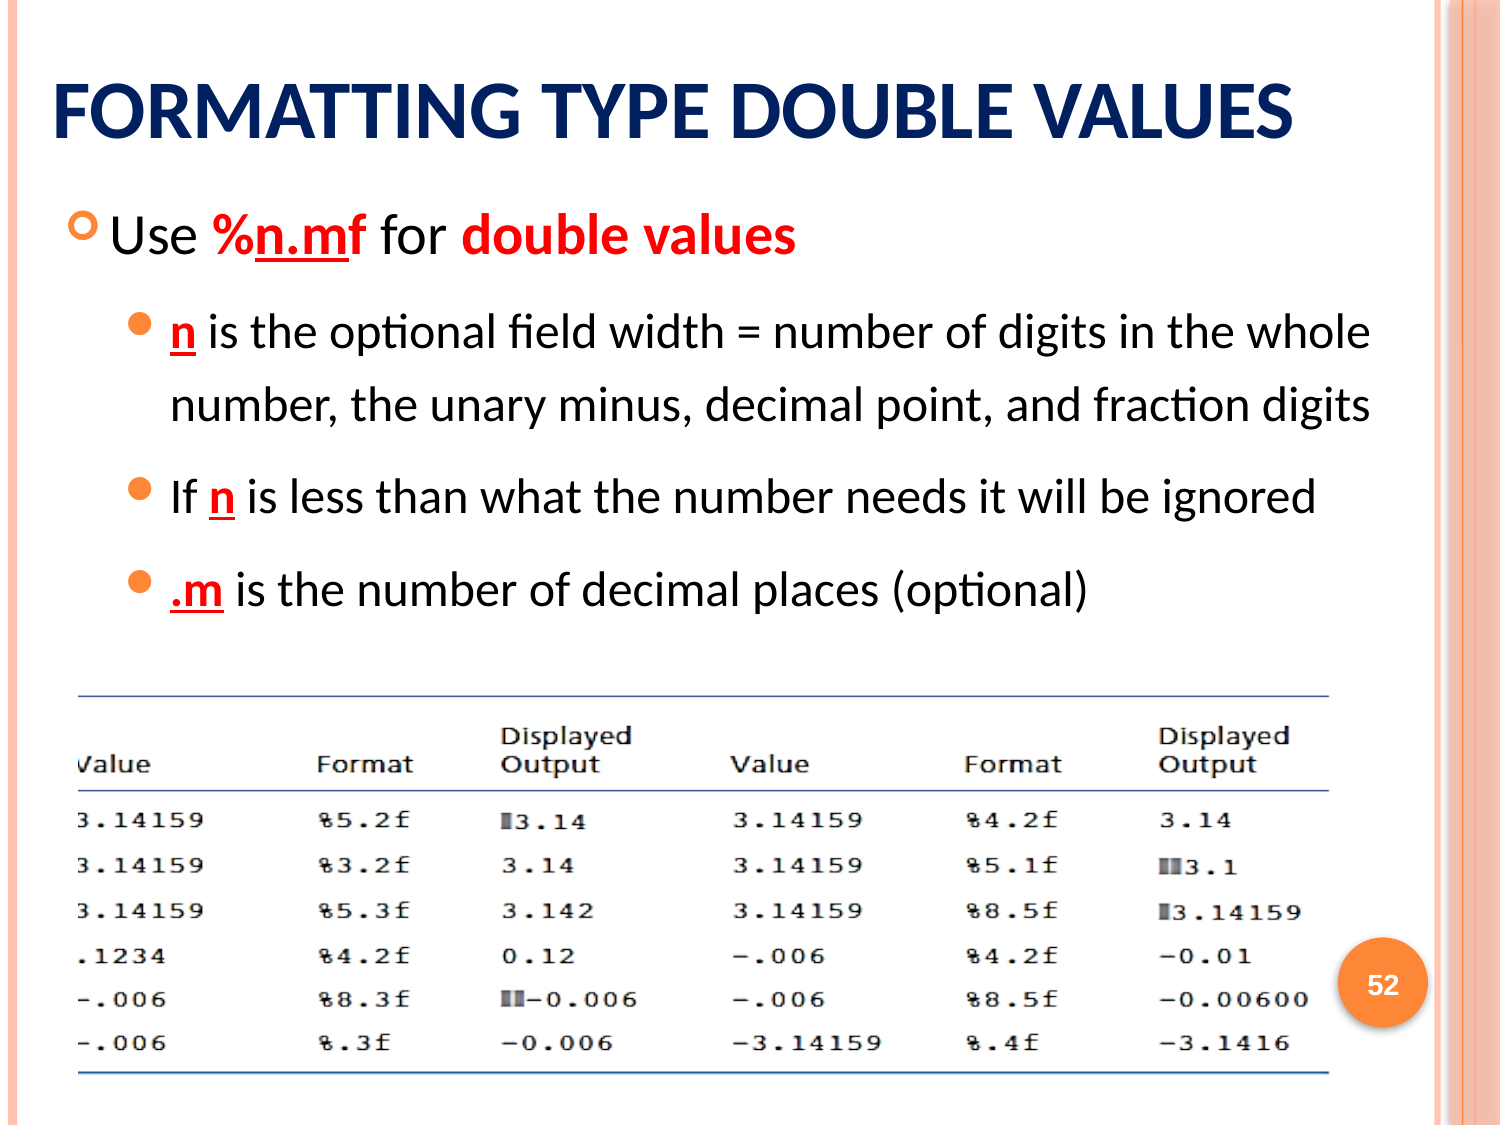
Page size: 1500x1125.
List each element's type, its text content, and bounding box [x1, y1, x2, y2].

list Use %n.mf for double values n is the optional field width = number of digits in the whole number, the unary minus, decimal point, and fraction digits If n is less than what the number needs it will be ignored .m is the number of decimal places (optional) [50, 174, 1425, 675]
slide_number 52 [1382, 940, 1434, 1027]
title Formatting Type Double Values [37, 45, 1425, 163]
picture [77, 687, 1376, 1101]
